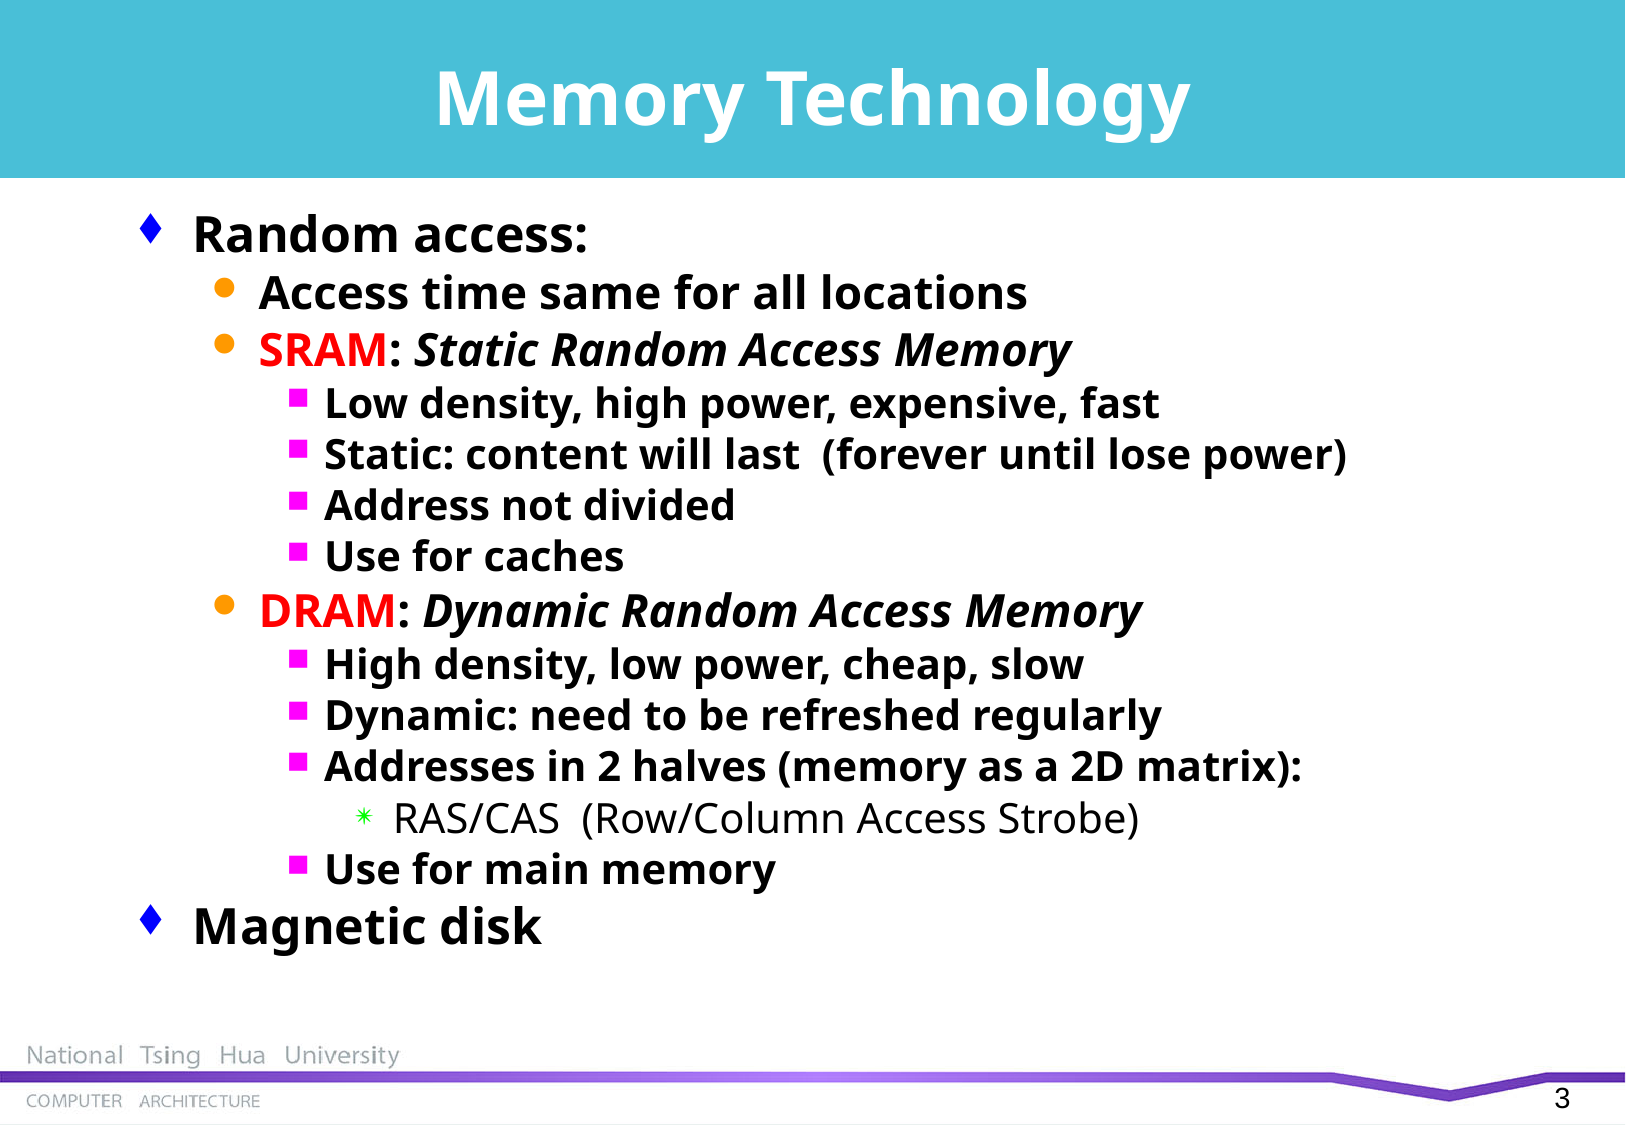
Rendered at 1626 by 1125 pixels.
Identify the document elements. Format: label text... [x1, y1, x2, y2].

list Random access: Access time same for all locations SRAM: Static Random Access Memory Low density, high power, expensive, fast Static: content will last (forever until lose power) Address not divided Use for caches DRAM: Dynamic Random Access Memory High density, low power, cheap, slow Dynamic: need to be refreshed regularly Addresses in 2 halves (memory as a 2D matrix): RAS/CAS (Row/Column Access Strobe) Use for main memory Magnetic disk [121, 201, 1504, 1036]
title Memory Technology [121, 27, 1504, 177]
slide_number 2 [1247, 1059, 1586, 1125]
picture [0, 0, 1626, 1125]
